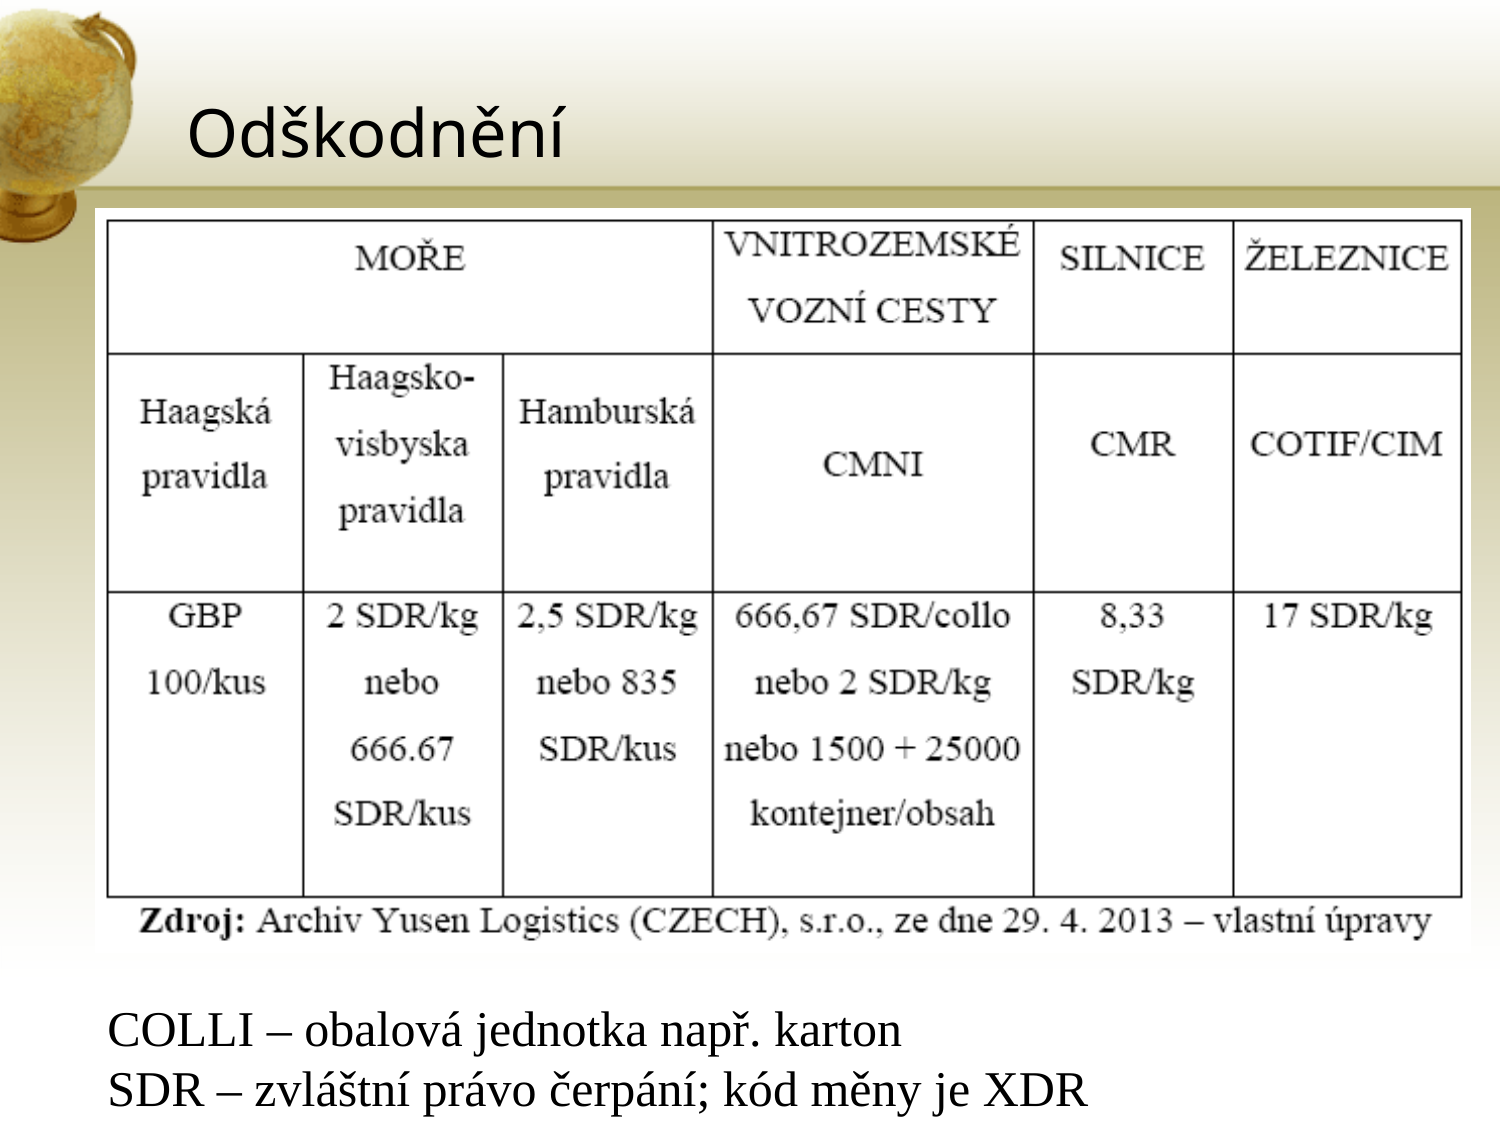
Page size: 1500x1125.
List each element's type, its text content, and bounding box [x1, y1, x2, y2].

picture [0, 0, 1500, 1125]
title Odškodnění [170, 36, 1436, 179]
text_box COLLI – obalová jednotka např. karton SDR – zvláštní právo čerpání; kód měny je XDR [92, 988, 1104, 1124]
